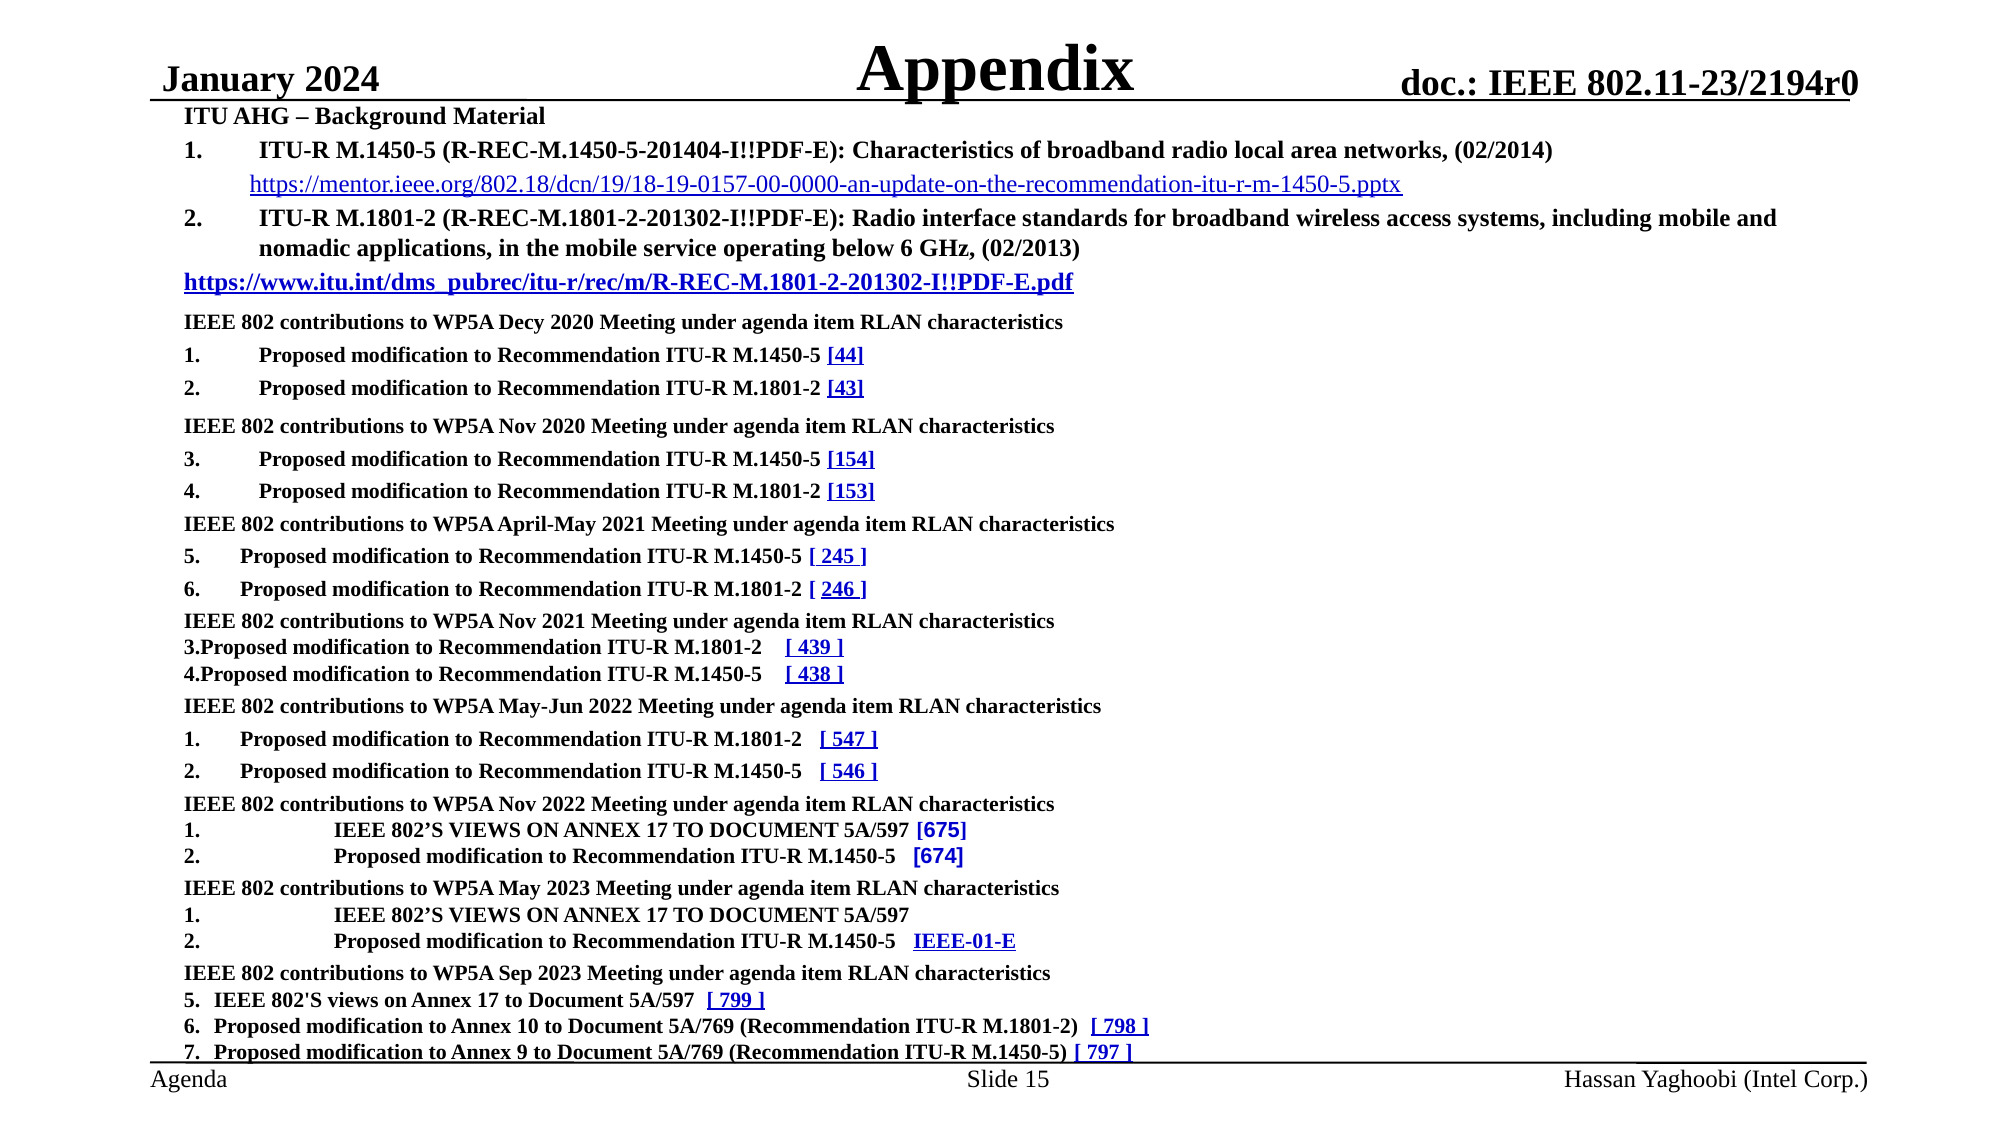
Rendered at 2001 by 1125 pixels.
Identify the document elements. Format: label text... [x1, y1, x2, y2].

footer Hassan Yaghoobi (Intel Corp.) [1171, 1061, 1869, 1093]
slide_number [152, 54, 563, 100]
slide_number Slide 15 [950, 1061, 1067, 1123]
list ITU AHG – Background Material ITU-R M.1450-5 (R-REC-M.1450-5-201404-I!!PDF-E): Characteristics of broadband radio local area networks, (02/2014) https://mentor.ieee.org/802.18/dcn/19/18-19-0157-00-0000-an-update-on-the-recommendation-itu-r-m-1450-5.pptx ITU-R M.1801-2 (R-REC-M.1801-2-201302-I!!PDF-E): Radio interface standards for broadband wireless access systems, including mobile and nomadic applications, in the mobile service operating below 6 GHz, (02/2013) https://www.itu.int/dms_pubrec/itu-r/rec/m/R-REC-M.1801-2-201302-I!!PDF-E.pdf IEEE 802 contributions to WP5A Decy 2020 Meeting under agenda item RLAN characteristics Proposed modification to Recommendation ITU-R M.1450-5 [44] Proposed modification to Recommendation ITU-R M.1801-2 [43] IEEE 802 contributions to WP5A Nov 2020 Meeting under agenda item RLAN characteristics Proposed modification to Recommendation ITU-R M.1450-5 [154] Proposed modification to Recommendation ITU-R M.1801-2 [153] IEEE 802 contributions to WP5A April-May 2021 Meeting under agenda item RLAN characteristics Proposed modification to Recommendation ITU-R M.1450-5 [ 245 ] Proposed modification to Recommendation ITU-R M.1801-2 [ 246 ] IEEE 802 contributions to WP5A Nov 2021 Meeting under agenda item RLAN characteristics Proposed modification to Recommendation ITU-R M.1801-2 [ 439 ] Proposed modification to Recommendation ITU-R M.1450-5 [ 438 ] IEEE 802 contributions to WP5A May-Jun 2022 Meeting under agenda item RLAN characteristics Proposed modification to Recommendation ITU-R M.1801-2 [ 547 ] Proposed modification to Recommendation ITU-R M.1450-5 [ 546 ] IEEE 802 contributions to WP5A Nov 2022 Meeting under agenda item RLAN characteristics 1. IEEE 802’S VIEWS ON ANNEX 17 TO DOCUMENT 5A/597 [675] 2. Proposed modification to Recommendation ITU-R M.1450-5 [674] IEEE 802 contributions to WP5A May 2023 Meeting under agenda item RLAN characteristics 1. IEEE 802’S VIEWS ON ANNEX 17 TO DOCUMENT 5A/597 2. Proposed modification to Recommendation ITU-R M.1450-5 IEEE-01-E IEEE 802 contributions to WP5A Sep 2023 Meeting under agenda item RLAN characteristics IEEE 802'S views on Annex 17 to Document 5A/597 [ 799 ] Proposed modification to Annex 10 to Document 5A/769 (Recommendation ITU-R M.1801-2) [ 798 ] Proposed modification to Annex 9 to Document 5A/769 (Recommendation ITU-R M.1450-5) [ 797 ] [168, 91, 1869, 992]
title Appendix [145, 35, 1846, 92]
